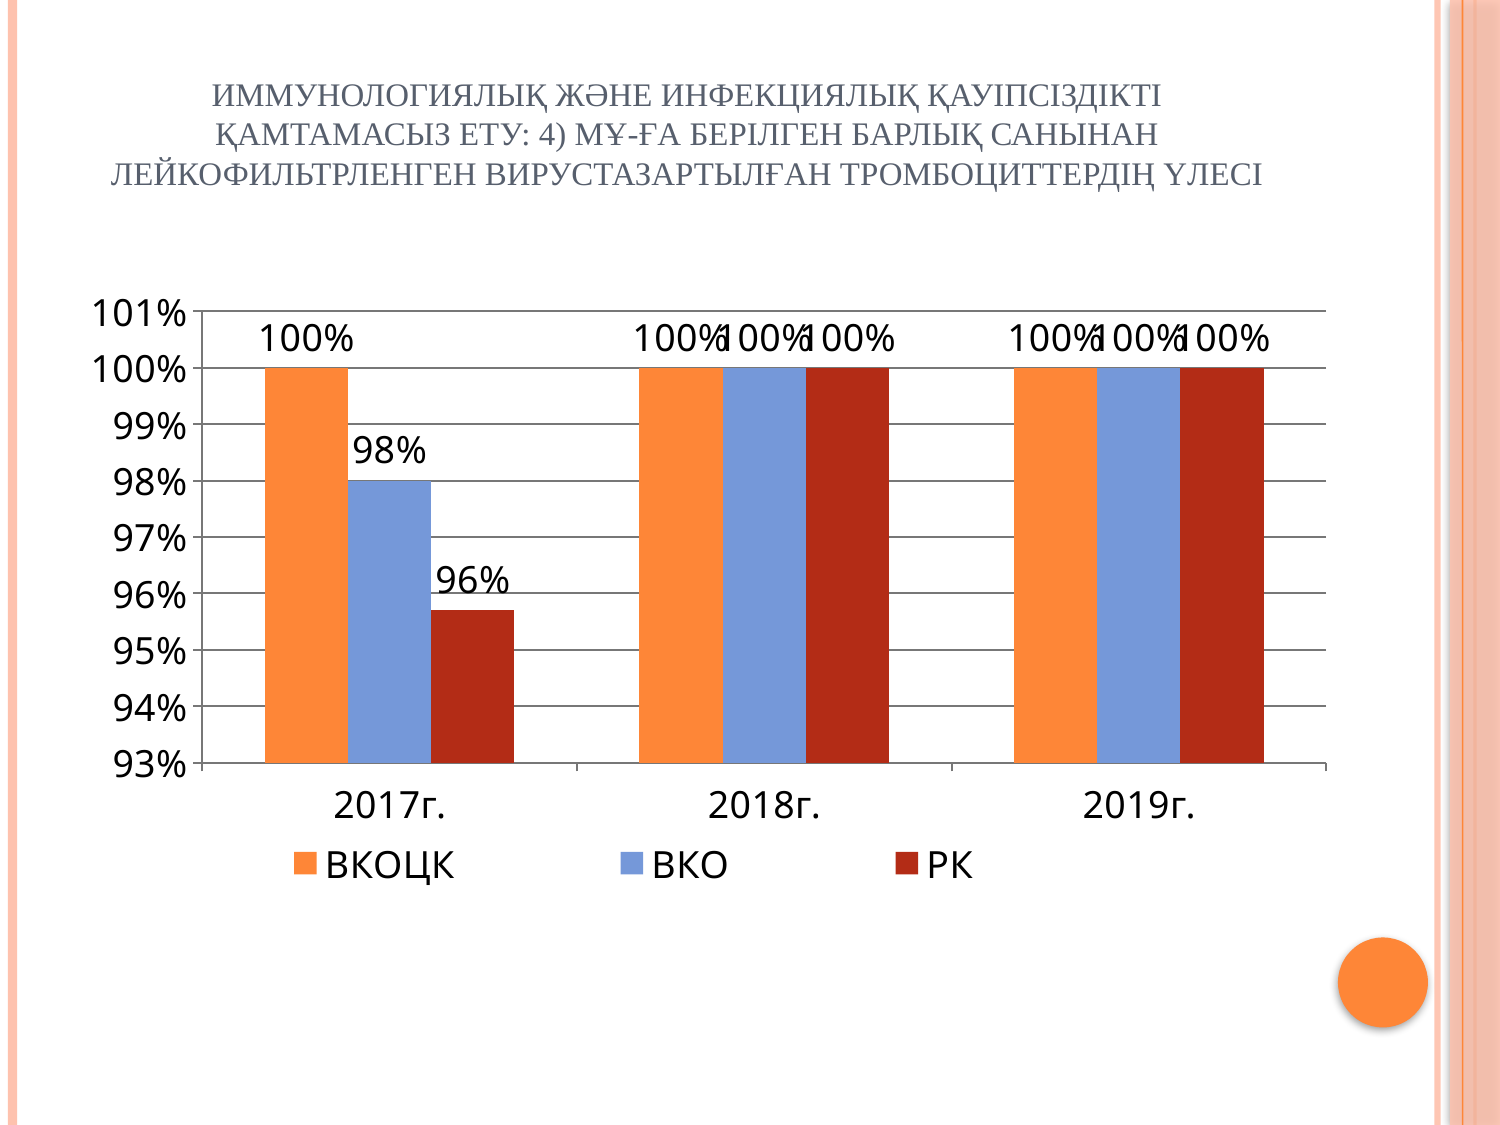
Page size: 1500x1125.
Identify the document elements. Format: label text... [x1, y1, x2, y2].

chart [46, 280, 1407, 903]
title Иммунологиялық және инфекциялық қауіпсіздікті қамтамасыз ету: 4) МҰ-ға берілген барлық санынан лейкофильтрленген вирустазартылған тромбоциттердің үлесі [75, 45, 1300, 200]
